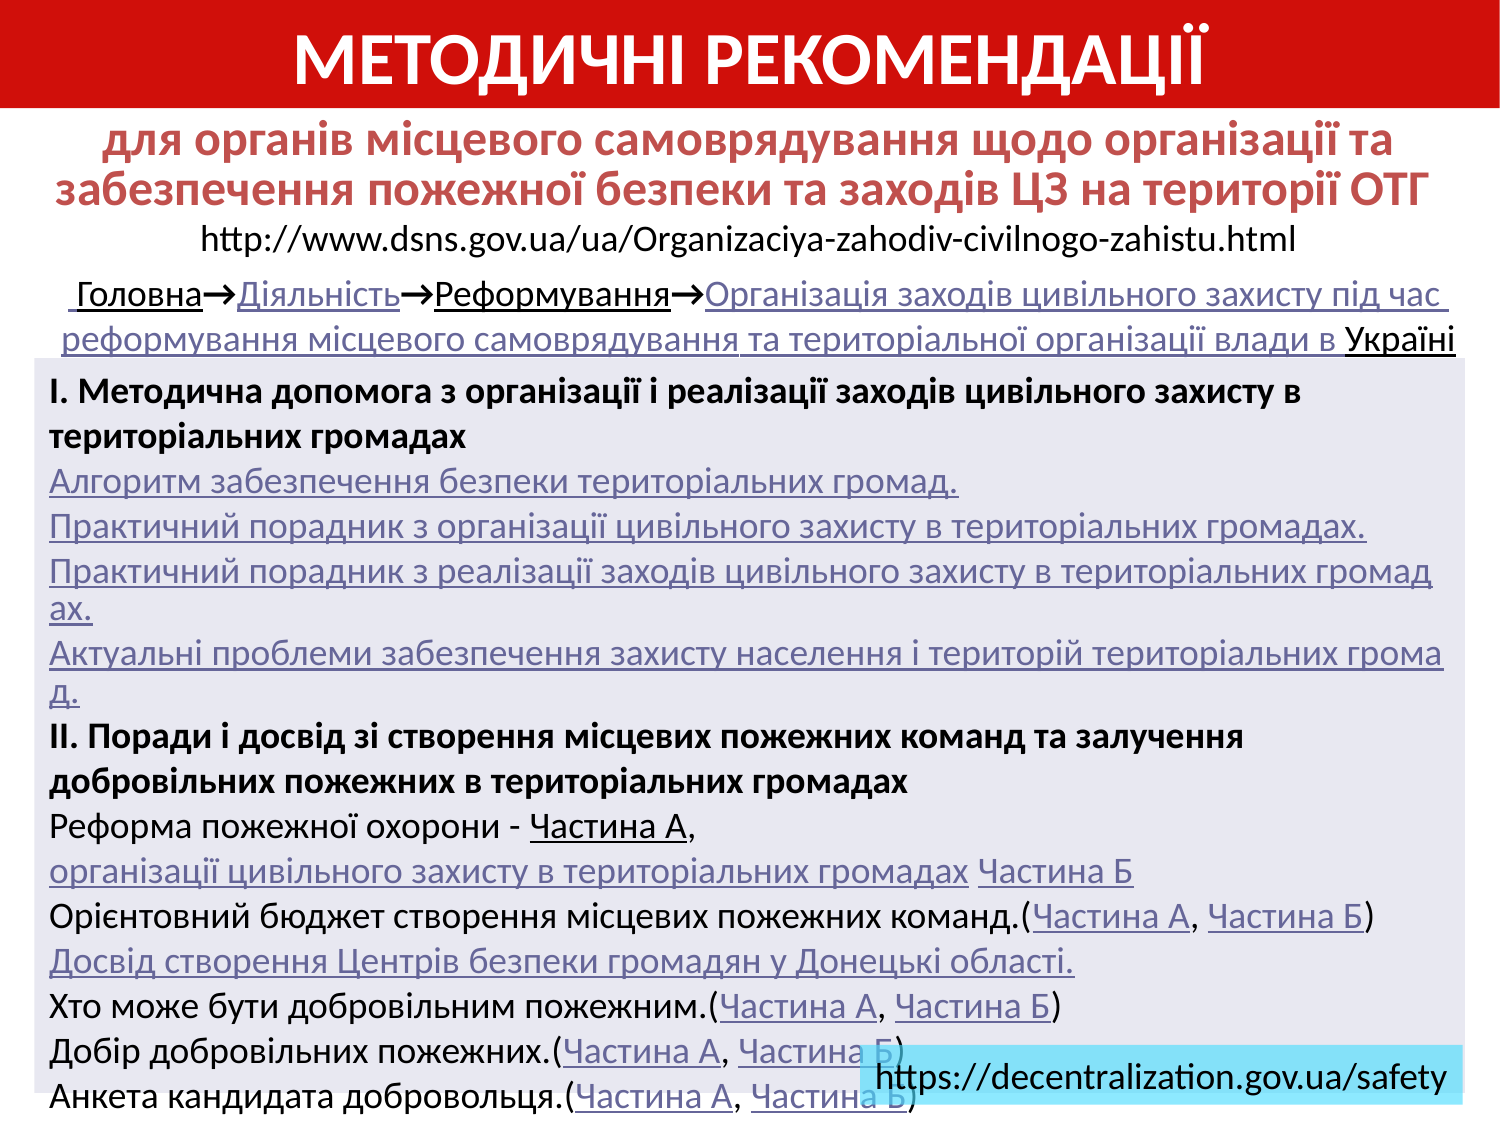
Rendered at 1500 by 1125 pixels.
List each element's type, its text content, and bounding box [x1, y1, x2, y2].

text_box I. Методична допомога з організації і реалізації заходів цивільного захисту в територіальних громадах Алгоритм забезпечення безпеки територіальних громад. Практичний порадник з організації цивільного захисту в територіальних громадах. Практичний порадник з реалізації заходів цивільного захисту в територіальних громадах. Актуальні проблеми забезпечення захисту населення і територій територіальних громад. II. Поради і досвід зі створення місцевих пожежних команд та залучення добровільних пожежних в територіальних громадах Реформа пожежної охорони - Частина А, організації цивільного захисту в територіальних громадах Частина Б Орієнтовний бюджет створення місцевих пожежних команд.(Частина А, Частина Б) Досвід створення Центрів безпеки громадян у Донецькі області. Хто може бути добровільним пожежним.(Частина А, Частина Б) Добір добровільних пожежних.(Частина А, Частина Б) Анкета кандидата добровольця.(Частина А, Частина Б) Добровольці-вогнеборці Дерцена.(Відео) [34, 358, 1465, 1093]
text_box Головна→Діяльність→Реформування→Організація заходів цивільного захисту під час реформування місцевого самоврядування та територіальної організації влади в Україні [43, 261, 1474, 412]
text_box МЕТОДИЧНІ РЕКОМЕНДАЦІЇ [0, 0, 1500, 110]
text_box для органів місцевого самоврядування щодо організації та забезпечення пожежної безпеки та заходів ЦЗ на території ОТГ [23, 110, 1474, 223]
text_box http://www.dsns.gov.ua/ua/Organizaciya-zahodiv-civilnogo-zahistu.html [185, 206, 1313, 267]
text_box https://decentralization.gov.ua/safety [860, 1044, 1463, 1105]
